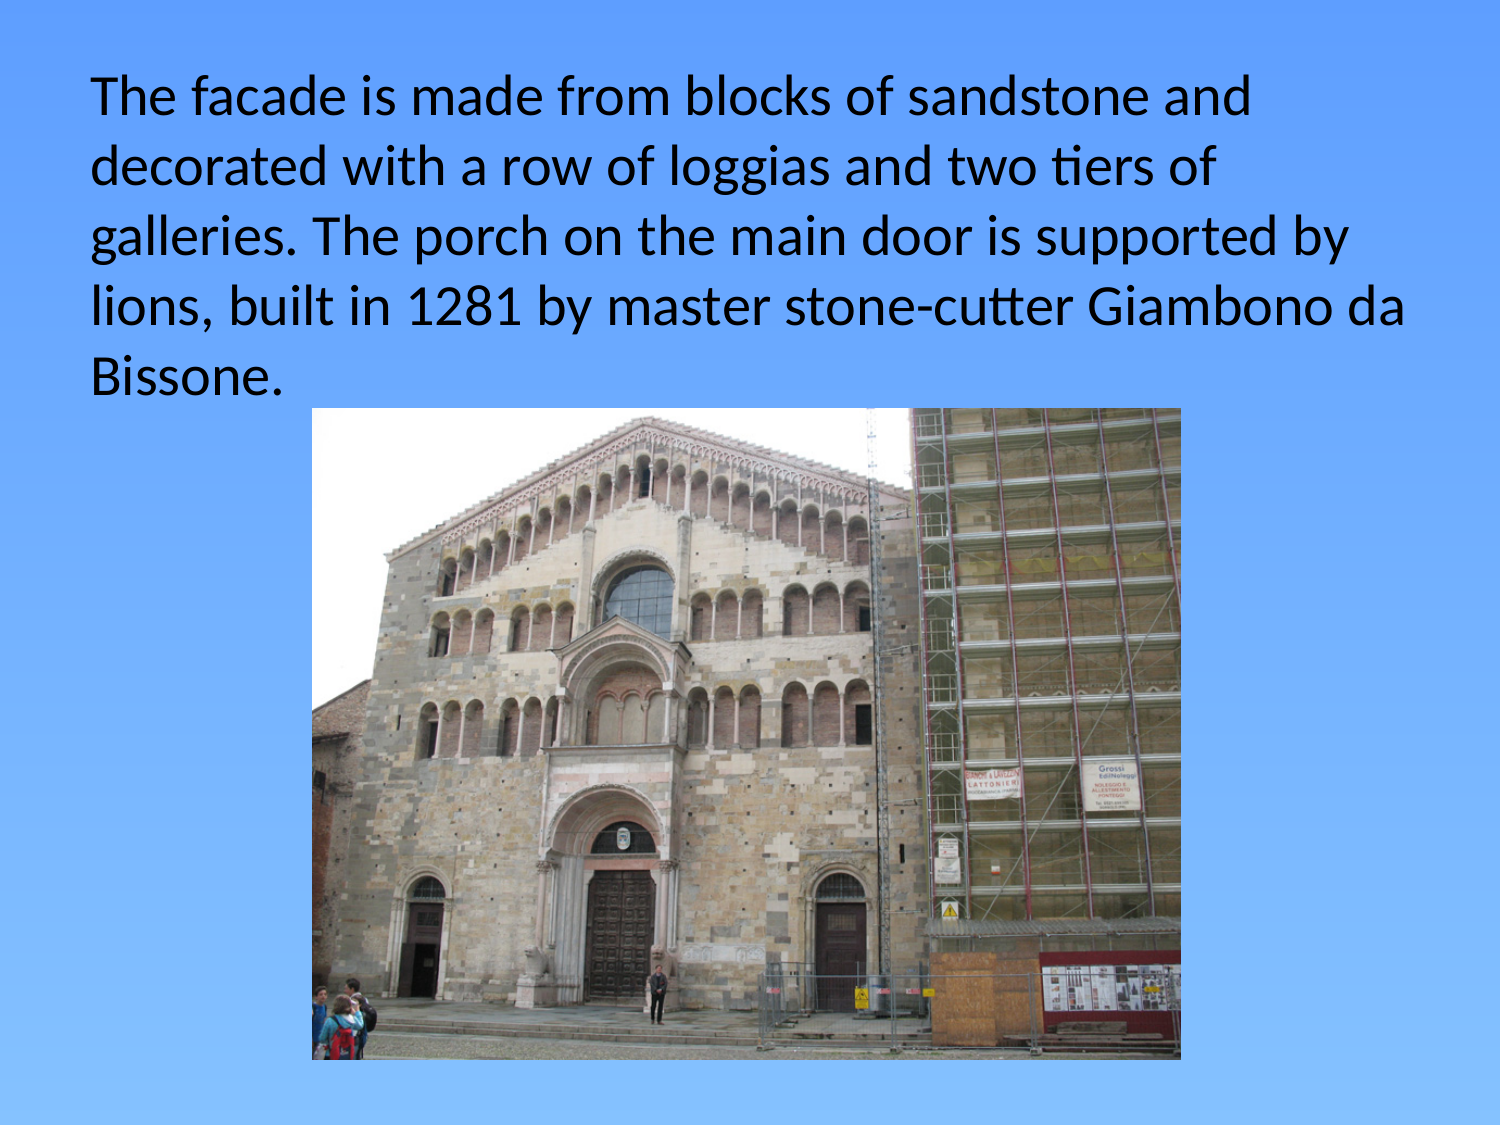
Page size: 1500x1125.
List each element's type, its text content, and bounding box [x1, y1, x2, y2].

picture [312, 408, 1182, 1061]
title The facade is made from blocks of sandstone and decorated with a row of loggias and two tiers of galleries. The porch on the main door is supported by lions, built in 1281 by master stone-cutter Giambono da Bissone. [75, 78, 1424, 457]
